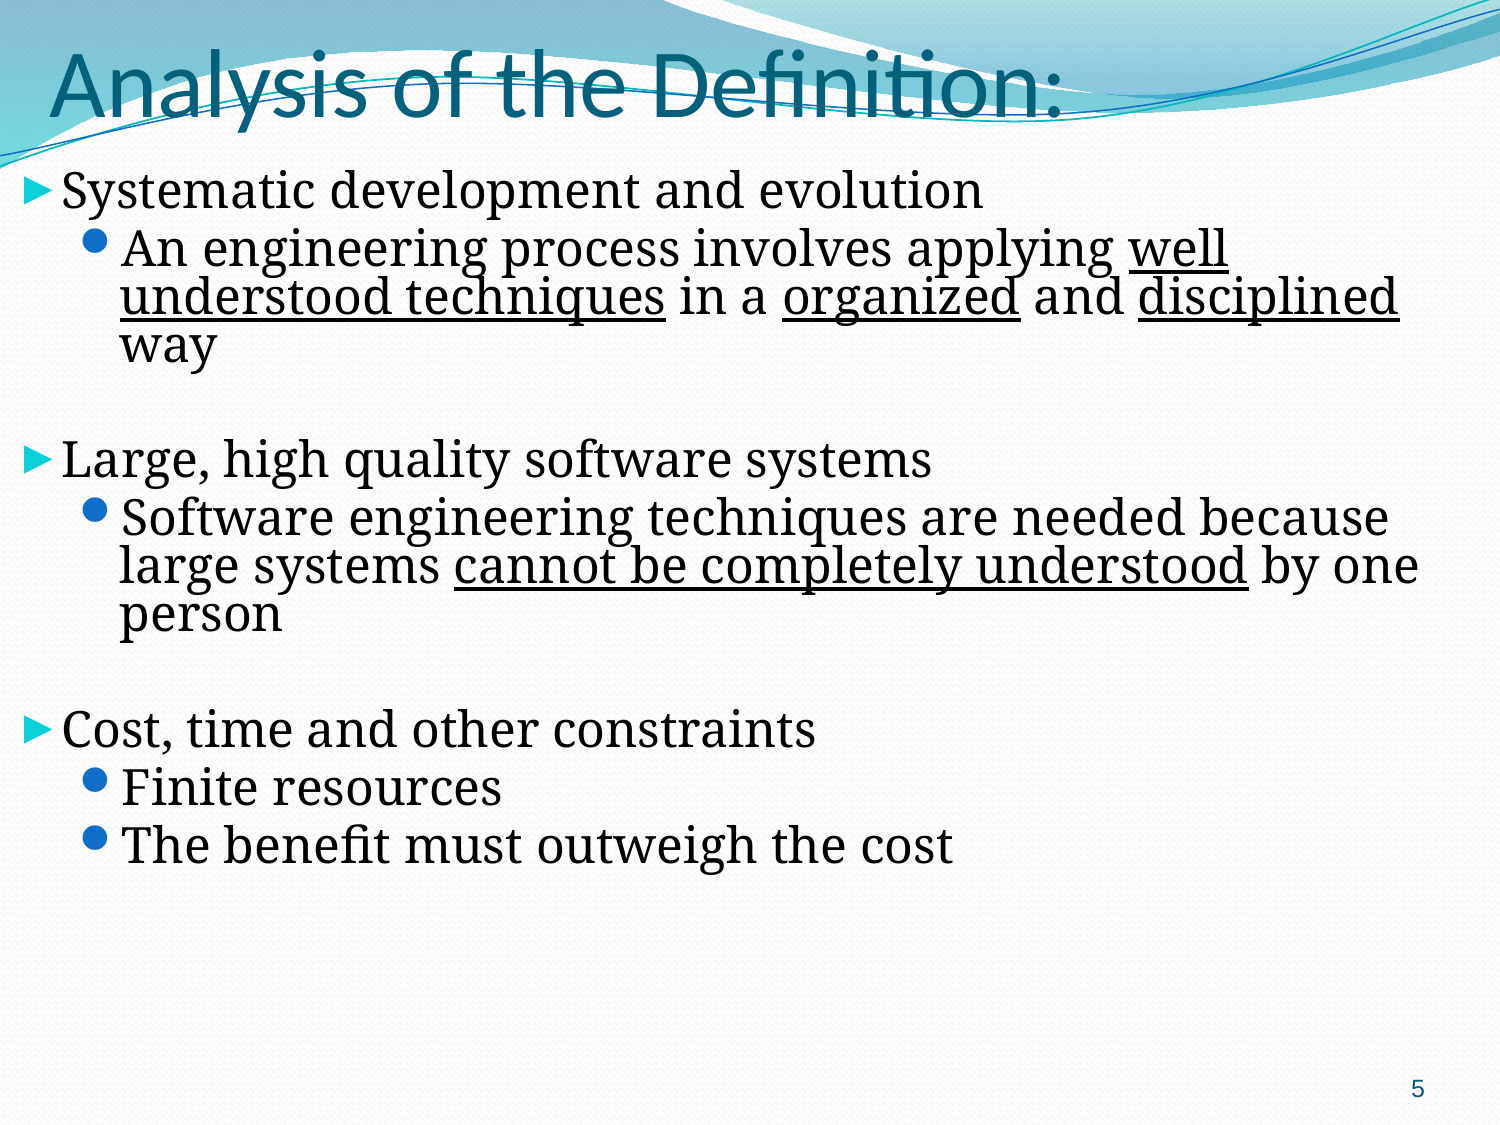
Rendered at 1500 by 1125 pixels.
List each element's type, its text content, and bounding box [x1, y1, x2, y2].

list Systematic development and evolution An engineering process involves applying well understood techniques in a organized and disciplined way Large, high quality software systems Software engineering techniques are needed because large systems cannot be completely understood by one person Cost, time and other constraints Finite resources The benefit must outweigh the cost [0, 162, 1500, 1125]
title Analysis of the Definition: [49, 12, 1451, 138]
slide_number 5 [1299, 1042, 1425, 1103]
